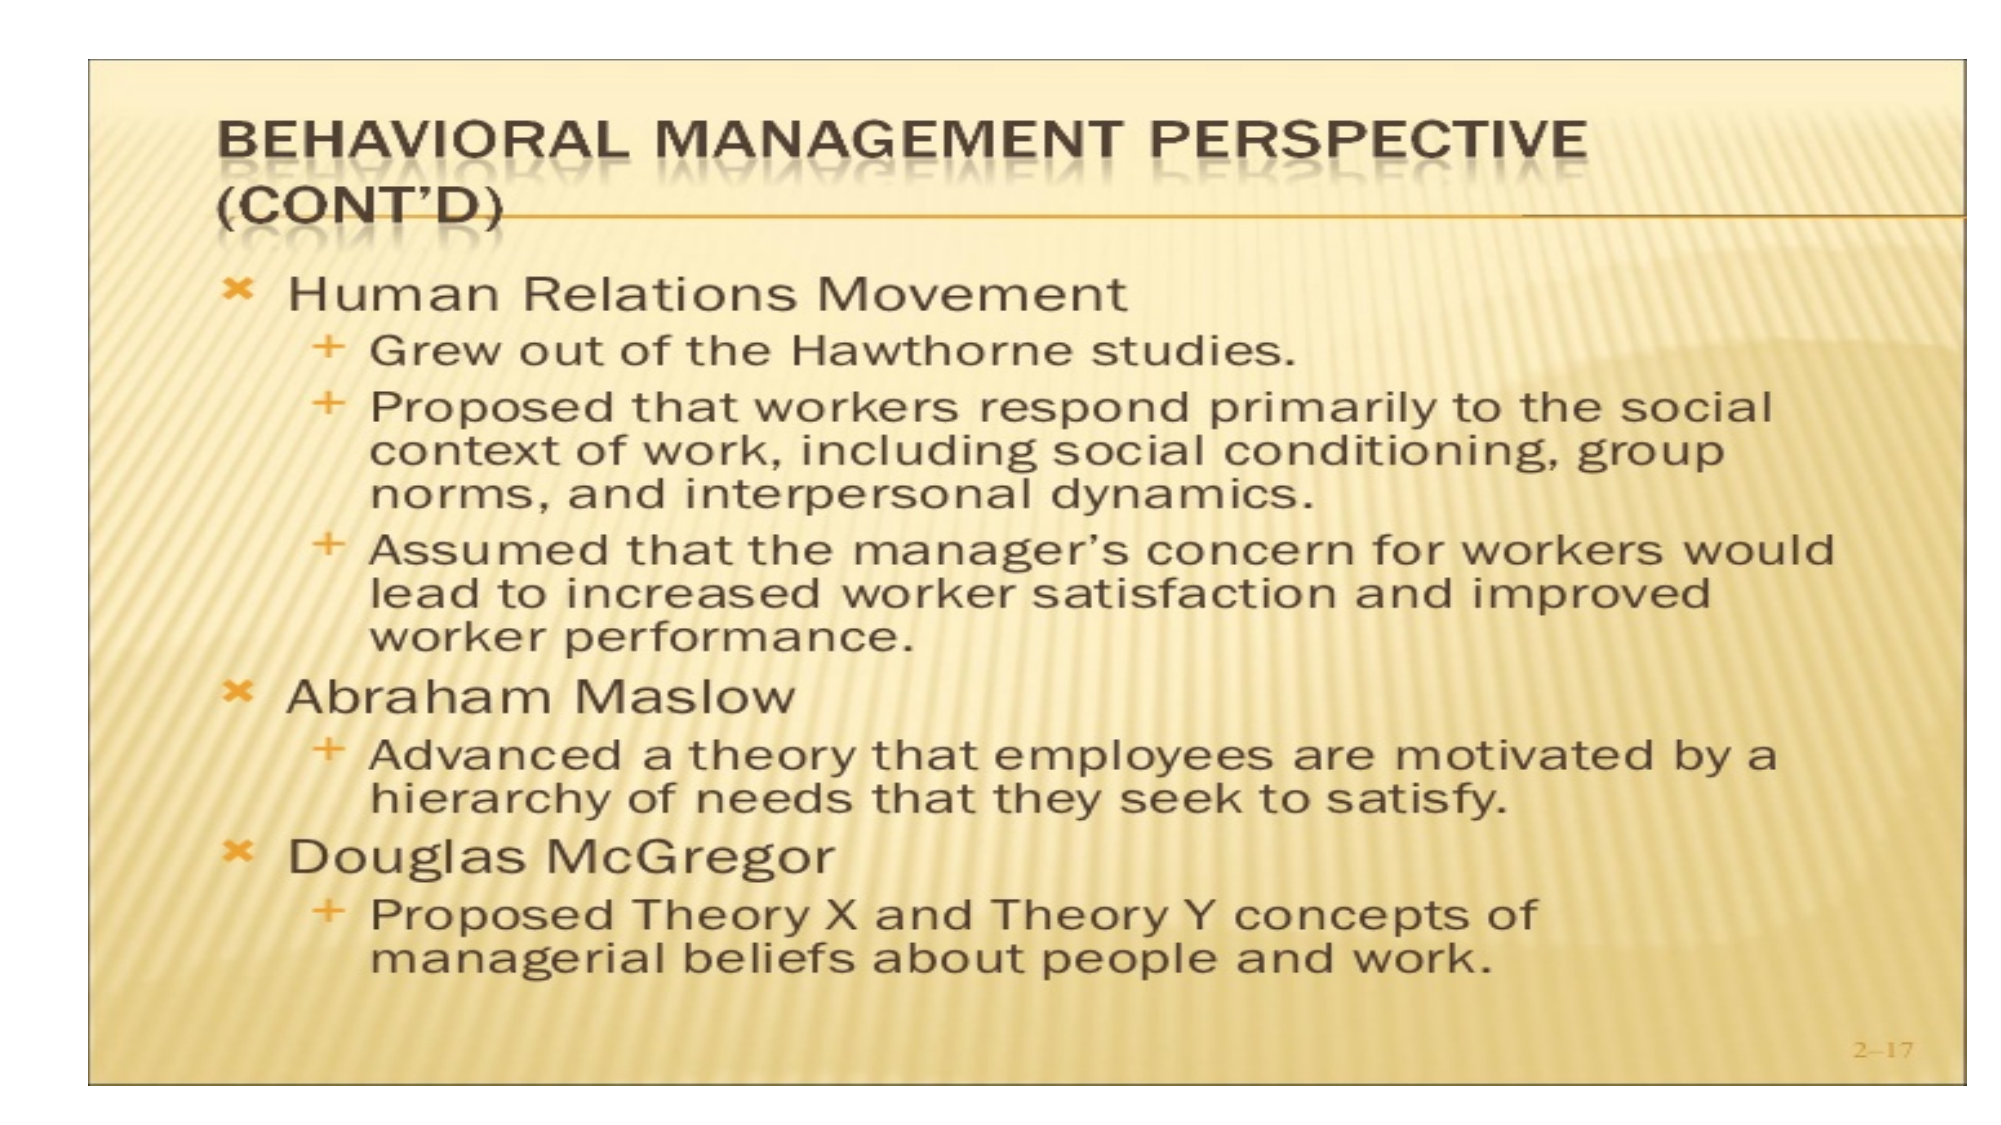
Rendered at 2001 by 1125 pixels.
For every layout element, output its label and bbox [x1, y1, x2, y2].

list [88, 59, 1967, 1086]
